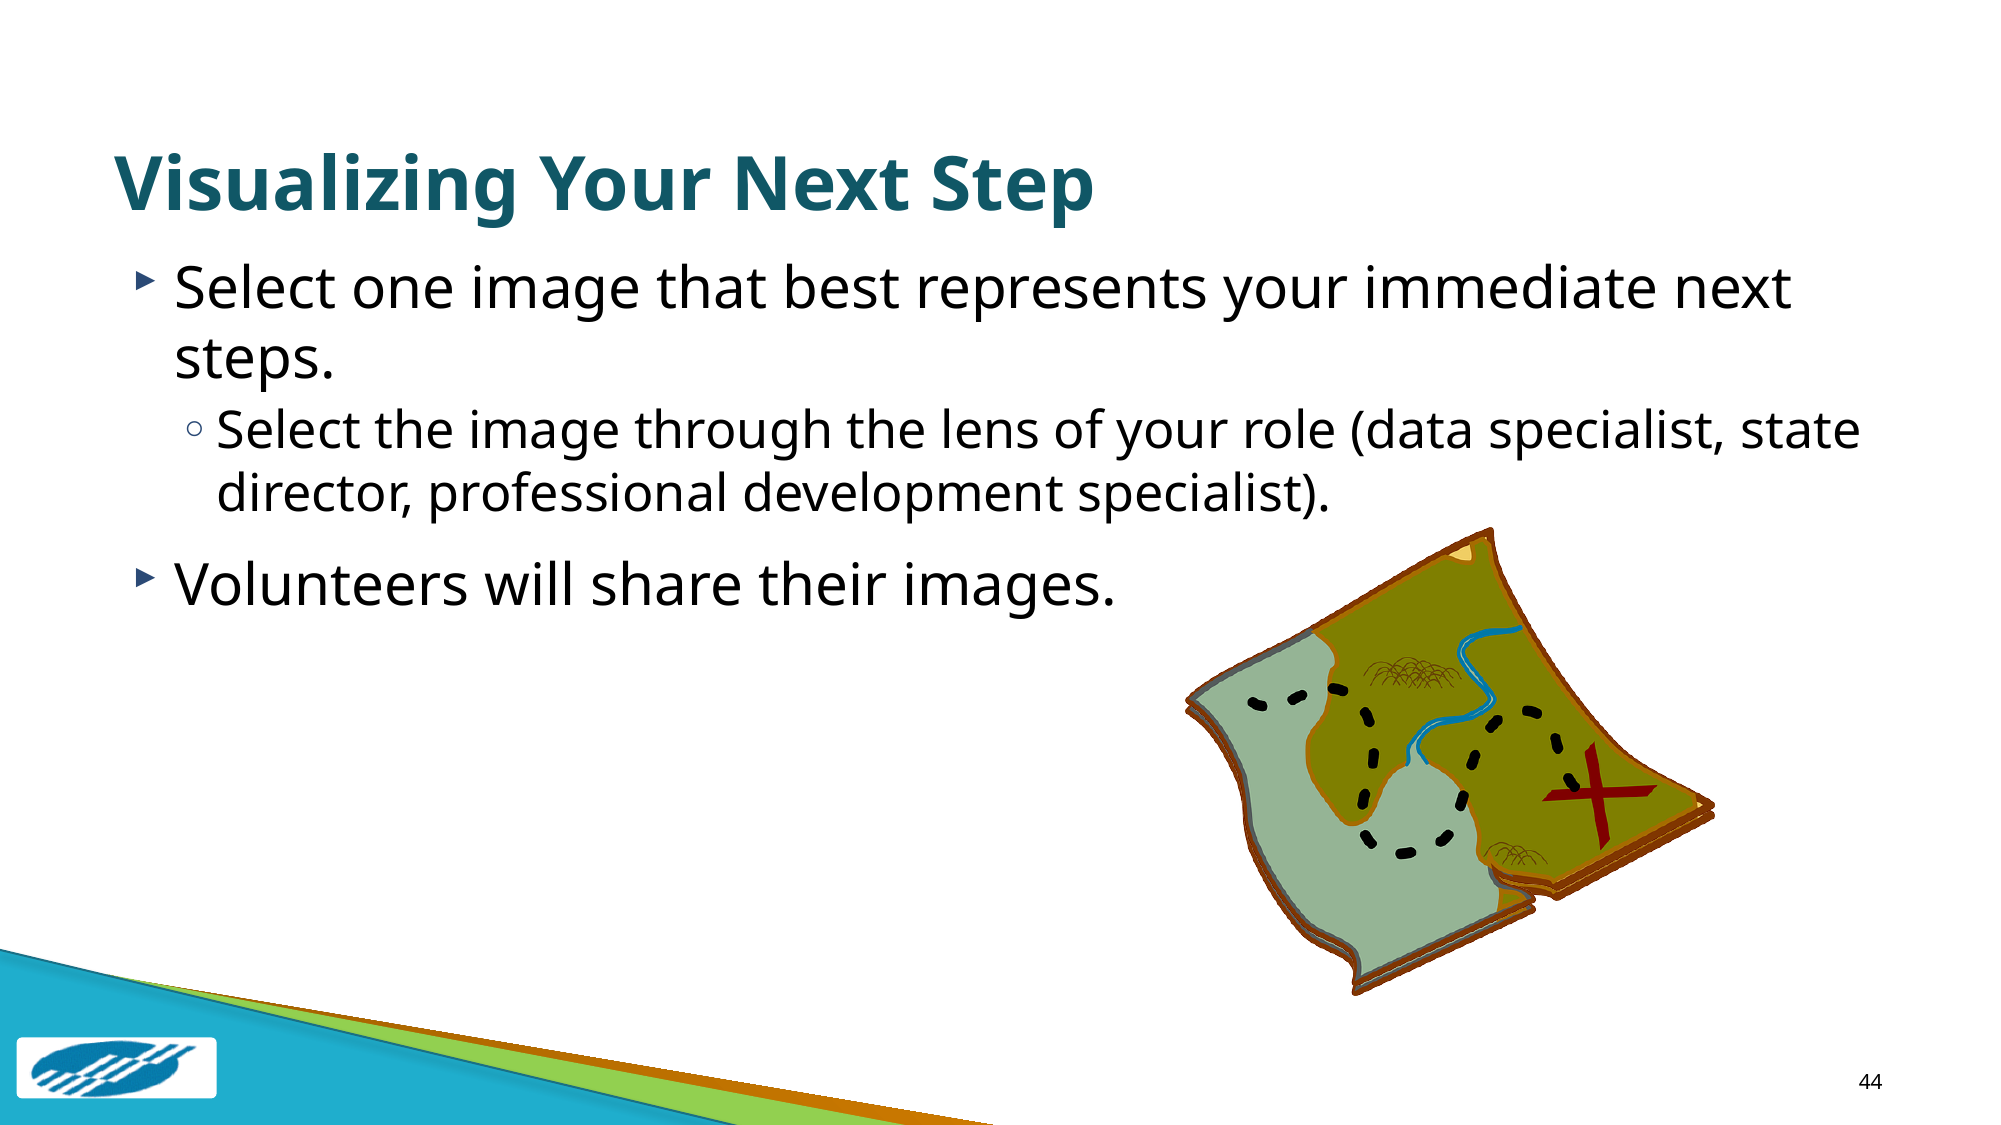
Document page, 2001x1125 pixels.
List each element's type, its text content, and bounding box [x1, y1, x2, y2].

picture [1185, 527, 1715, 997]
slide_number 44 [1766, 1059, 1900, 1092]
list Select one image that best represents your immediate next steps. Select the image through the lens of your role (data specialist, state director, professional development specialist). Volunteers will share their images. [99, 243, 1900, 986]
picture [16, 1037, 217, 1099]
title Visualizing Your Next Step [99, 45, 1900, 233]
